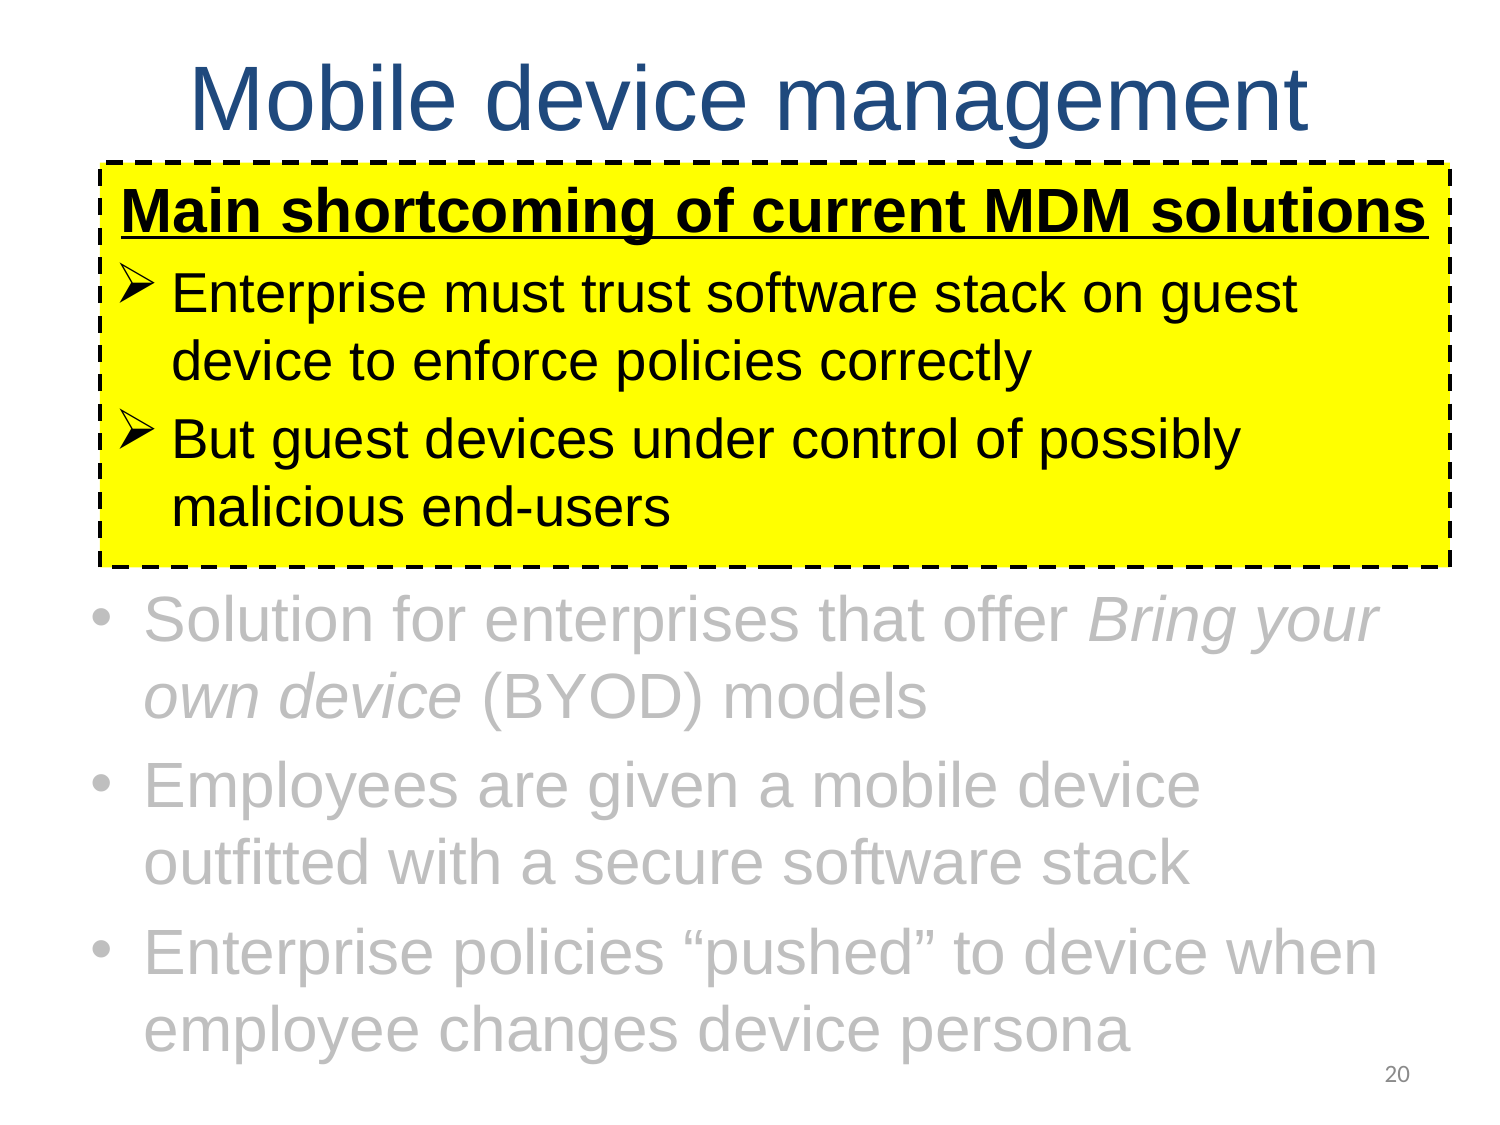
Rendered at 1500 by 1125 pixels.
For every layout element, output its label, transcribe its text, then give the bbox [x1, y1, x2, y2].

text_box Main shortcoming of current MDM solutions Enterprise must trust software stack on guest device to enforce policies correctly But guest devices under control of possibly malicious end-users [99, 162, 1450, 568]
slide_number 20 [1074, 1042, 1425, 1103]
list Solution for enterprises that offer Bring your own device (BYOD) models Employees are given a mobile device outfitted with a secure software stack Enterprise policies “pushed” to device when employee changes device persona [75, 570, 1425, 1075]
title Mobile device management [75, 0, 1425, 188]
